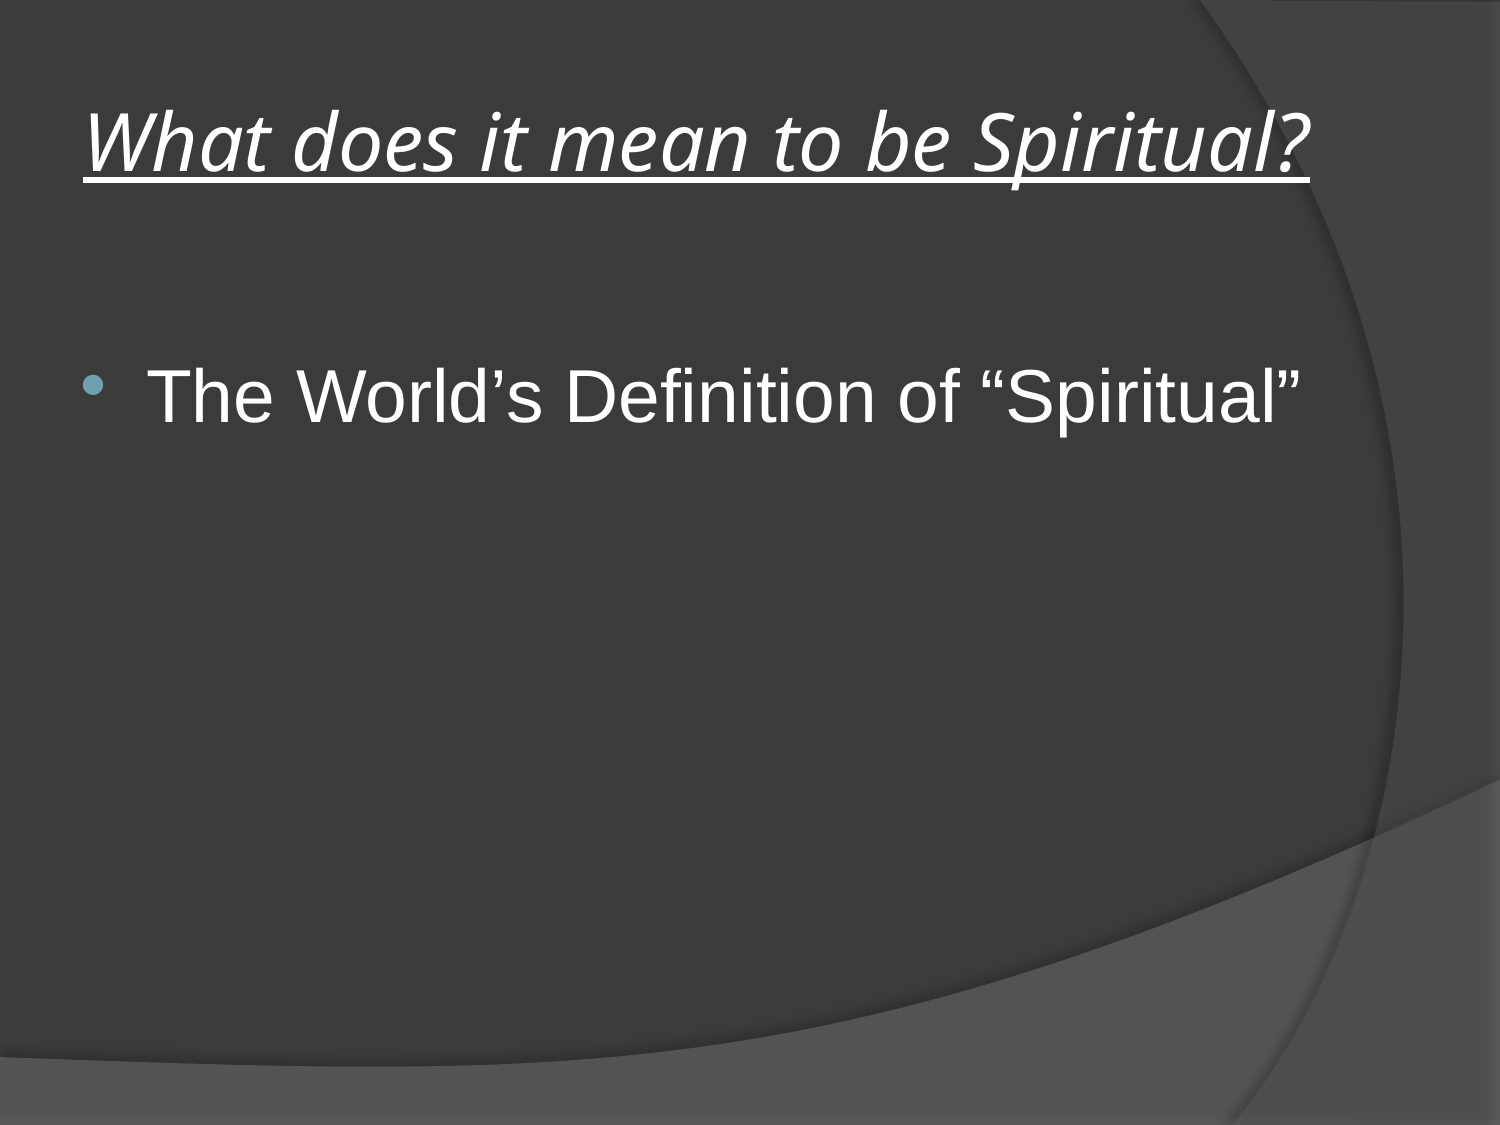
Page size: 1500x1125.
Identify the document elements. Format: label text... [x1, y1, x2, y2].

title What does it mean to be Spiritual? [75, 45, 1363, 233]
list The World’s Definition of “Spiritual” [62, 249, 1413, 1088]
